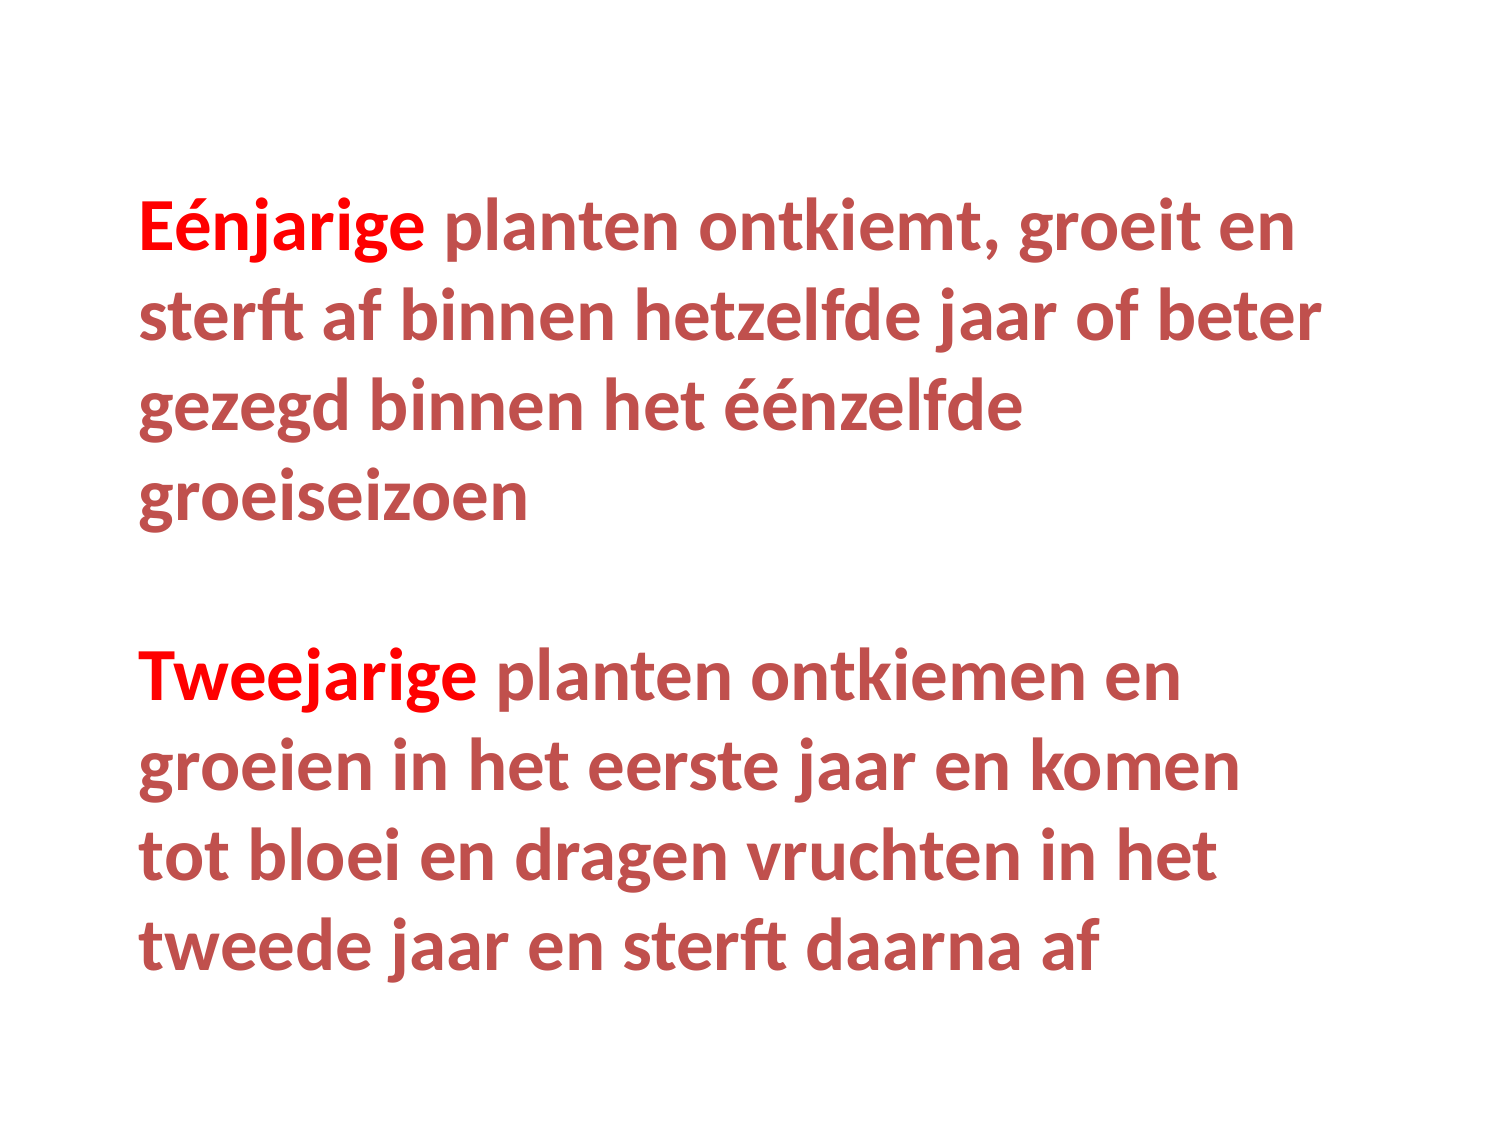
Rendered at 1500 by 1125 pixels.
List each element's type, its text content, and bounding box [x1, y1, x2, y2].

text_box [360, 337, 1129, 413]
title Eénjarige planten ontkiemt, groeit en sterft af binnen hetzelfde jaar of beter gezegd binnen het éénzelfde groeiseizoen Tweejarige planten ontkiemen en groeien in het eerste jaar en komen tot bloei en dragen vruchten in het tweede jaar en sterft daarna af [123, 137, 1364, 1024]
